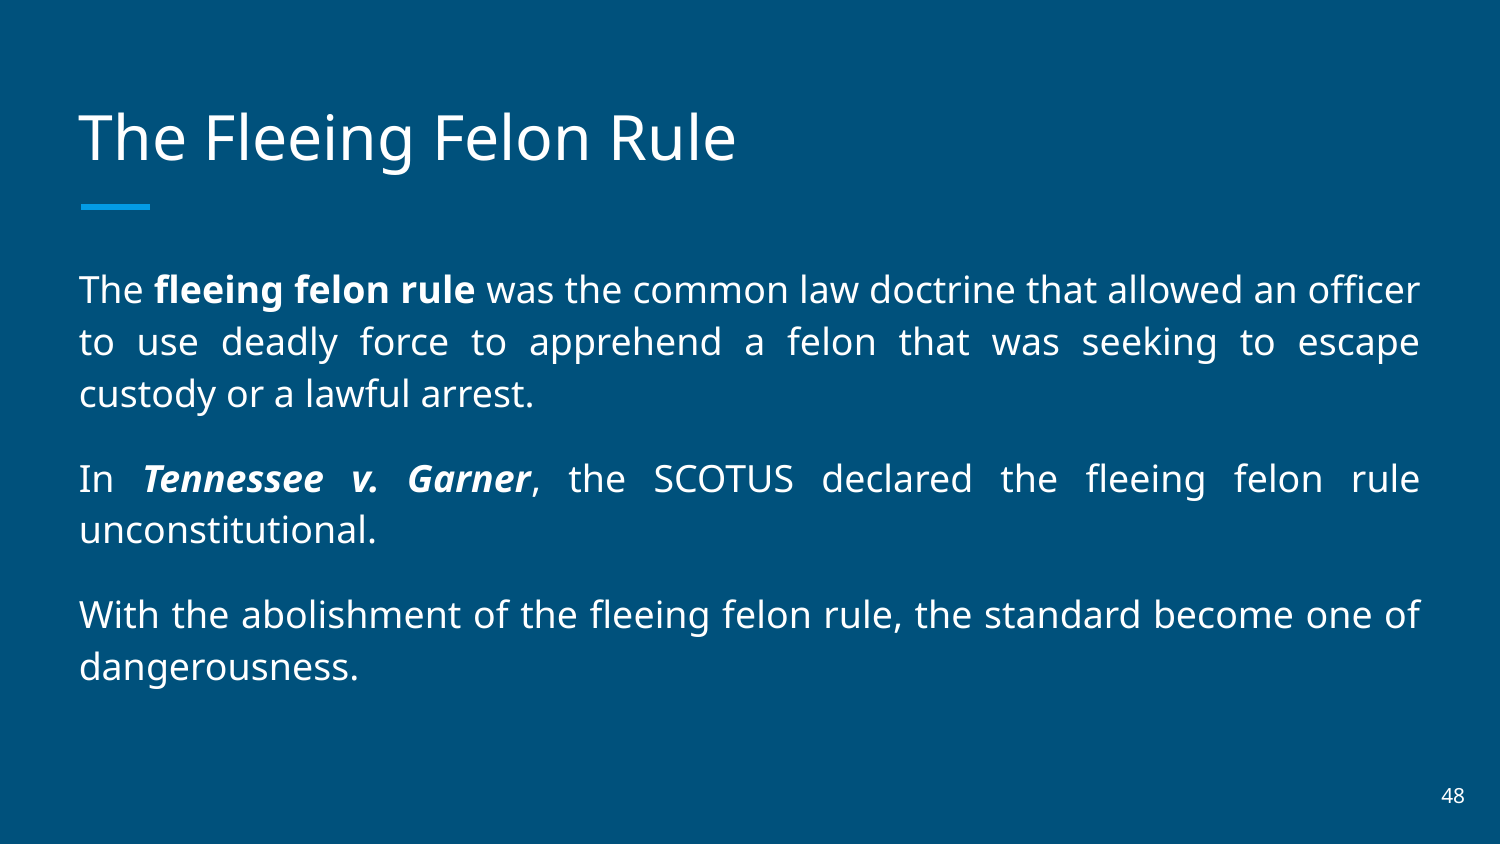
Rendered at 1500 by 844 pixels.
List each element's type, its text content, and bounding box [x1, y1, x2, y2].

title The Fleeing Felon Rule [63, 75, 1437, 188]
slide_number ‹#› [1389, 764, 1480, 830]
list The fleeing felon rule was the common law doctrine that allowed an officer to use deadly force to apprehend a felon that was seeking to escape custody or a lawful arrest. In Tennessee v. Garner, the SCOTUS declared the fleeing felon rule unconstitutional. With the abolishment of the fleeing felon rule, the standard become one of dangerousness. [63, 244, 1437, 750]
